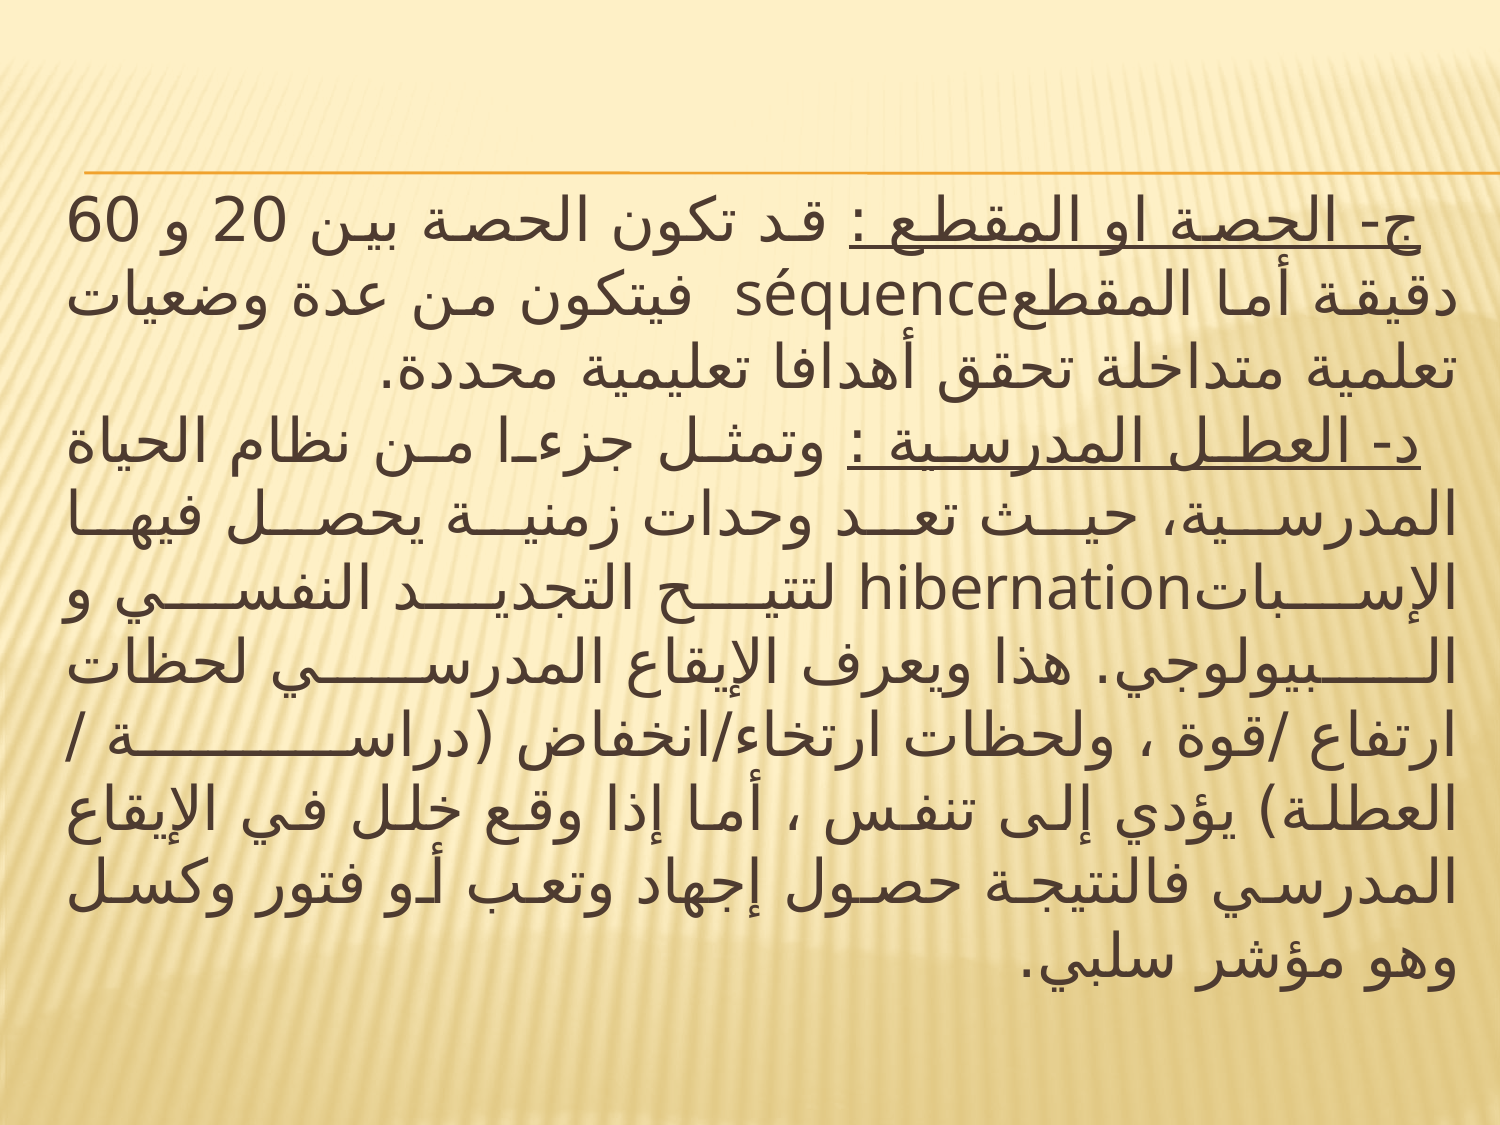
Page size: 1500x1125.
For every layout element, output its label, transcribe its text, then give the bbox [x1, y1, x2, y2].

list ج- الحصة او المقطع : قد تكون الحصة بين 20 و 60 دقيقة أما المقطعséquence فيتكون من عدة وضعيات تعلمية متداخلة تحقق أهدافا تعليمية محددة. د- العطل المدرسية : وتمثل جزءا من نظام الحياة المدرسية، حيث تعد وحدات زمنية يحصل فيها الإسباتhibernation لتتيح التجديد النفسي و البيولوجي. هذا ويعرف الإيقاع المدرسي لحظات ارتفاع /قوة ، ولحظات ارتخاء/انخفاض (دراسة / العطلة) يؤدي إلى تنفس ، أما إذا وقع خلل في الإيقاع المدرسي فالنتيجة حصول إجهاد وتعب أو فتور وكسل وهو مؤشر سلبي. [50, 172, 1475, 1012]
picture [0, 0, 1500, 1125]
